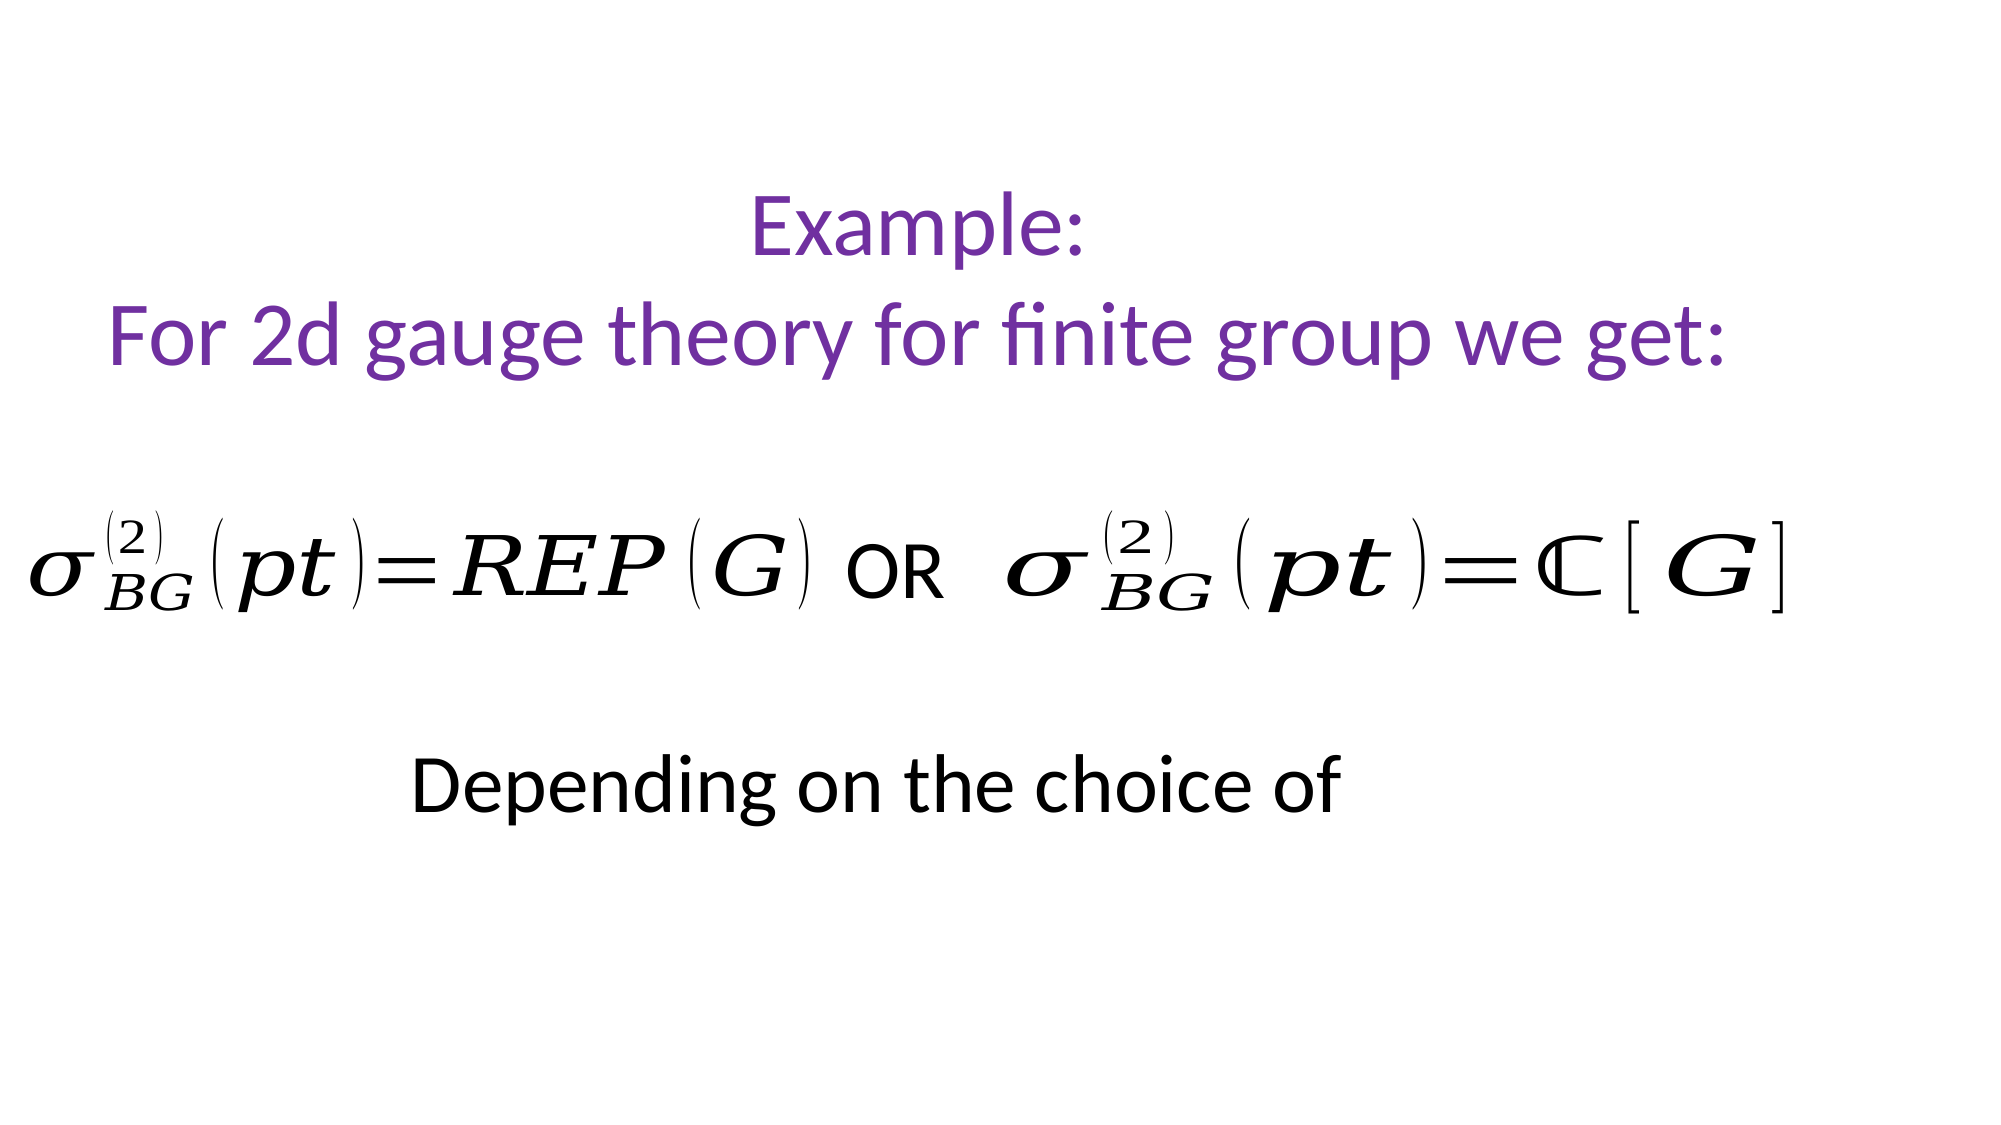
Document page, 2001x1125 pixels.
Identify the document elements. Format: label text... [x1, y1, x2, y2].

text_box OR [831, 507, 1002, 623]
